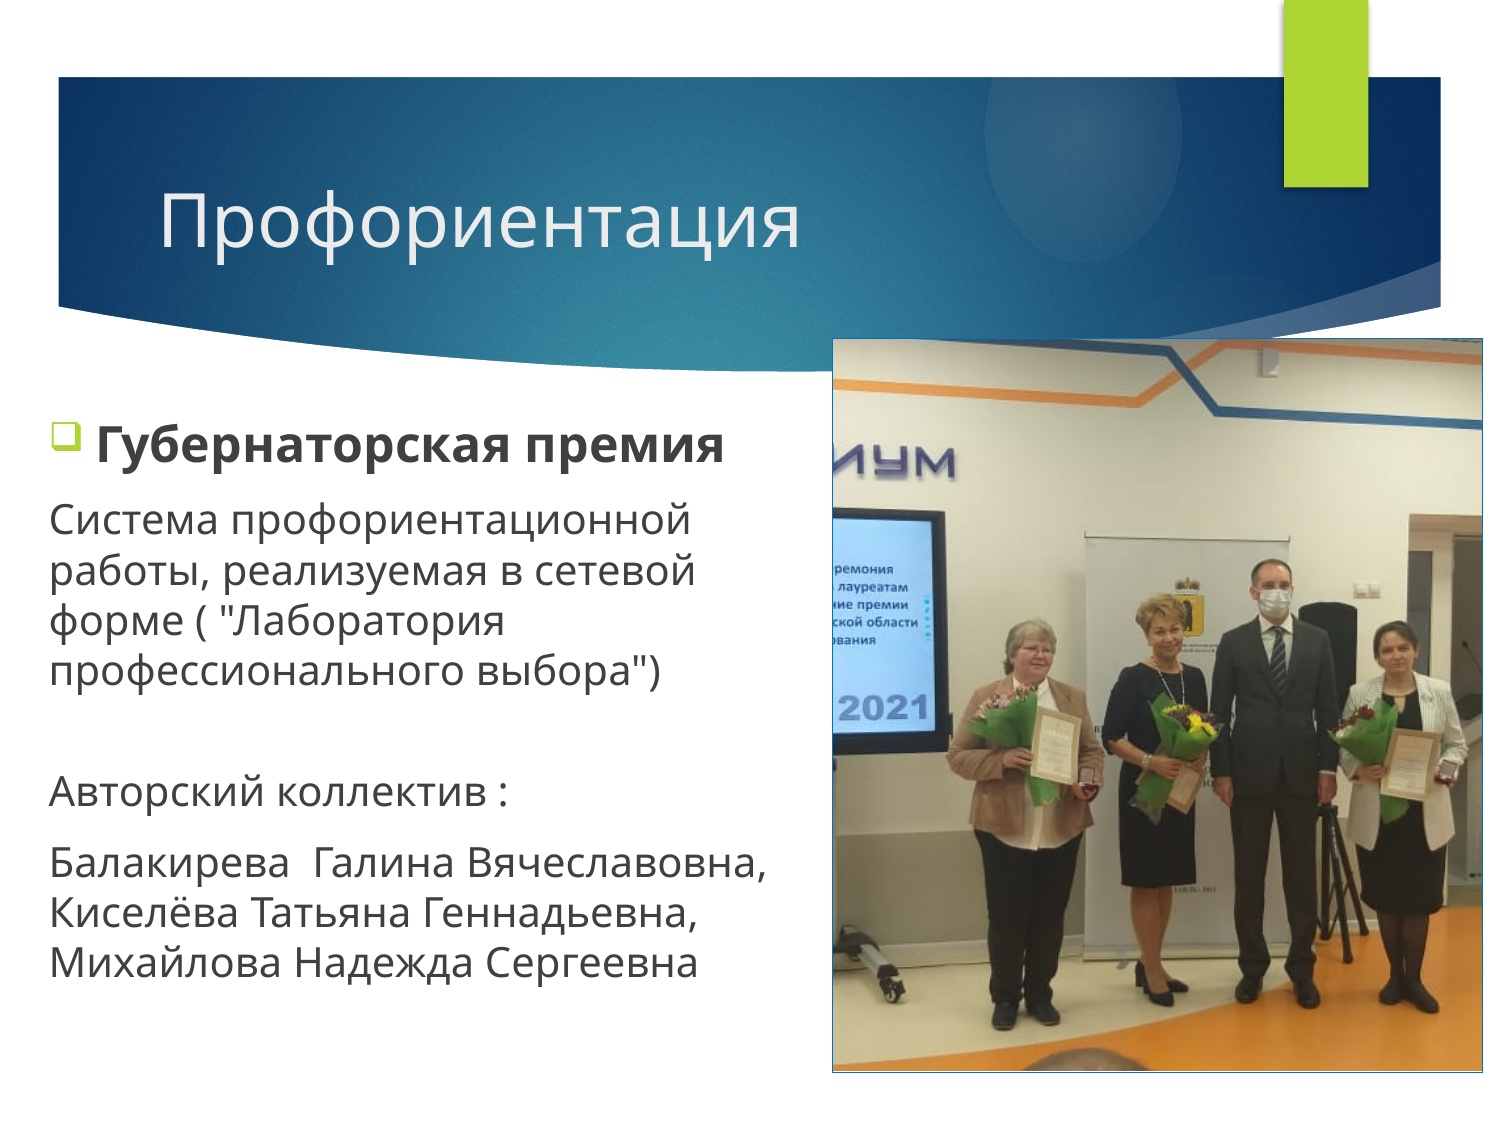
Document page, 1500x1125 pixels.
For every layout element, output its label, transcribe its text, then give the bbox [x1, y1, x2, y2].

picture [832, 337, 1484, 1073]
title Профориентация [142, 159, 1220, 276]
text_box Губернаторская премия Система профориентационной работы, реализуемая в сетевой форме ( "Лаборатория профессионального выбора") Авторский коллектив : Балакирева Галина Вячеславовна, Киселёва Татьяна Геннадьевна, Михайлова Надежда Сергеевна [0, 404, 821, 1125]
